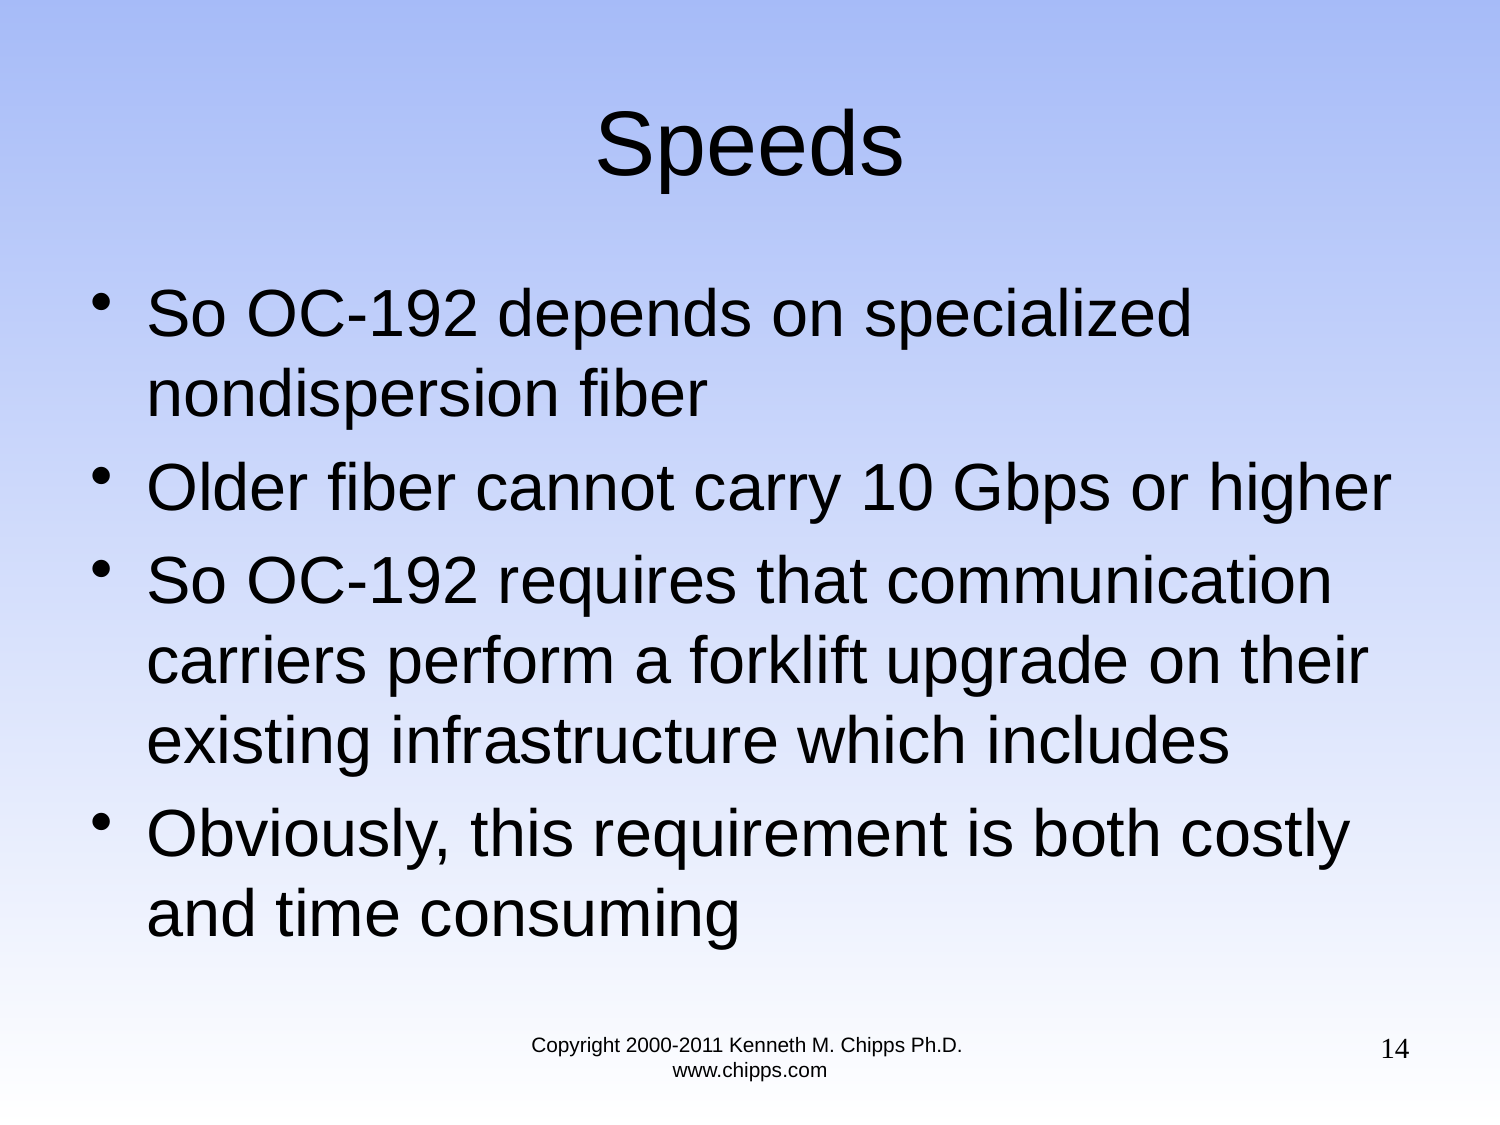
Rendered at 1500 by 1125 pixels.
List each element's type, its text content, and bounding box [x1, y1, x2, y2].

slide_number 14 [1074, 1021, 1426, 1101]
footer Copyright 2000-2011 Kenneth M. Chipps Ph.D. www.chipps.com [449, 1024, 1051, 1103]
title Speeds [74, 44, 1426, 233]
list So OC-192 depends on specialized nondispersion fiber Older fiber cannot carry 10 Gbps or higher So OC-192 requires that communication carriers perform a forklift upgrade on their existing infrastructure which includes Obviously, this requirement is both costly and time consuming [74, 262, 1426, 1006]
